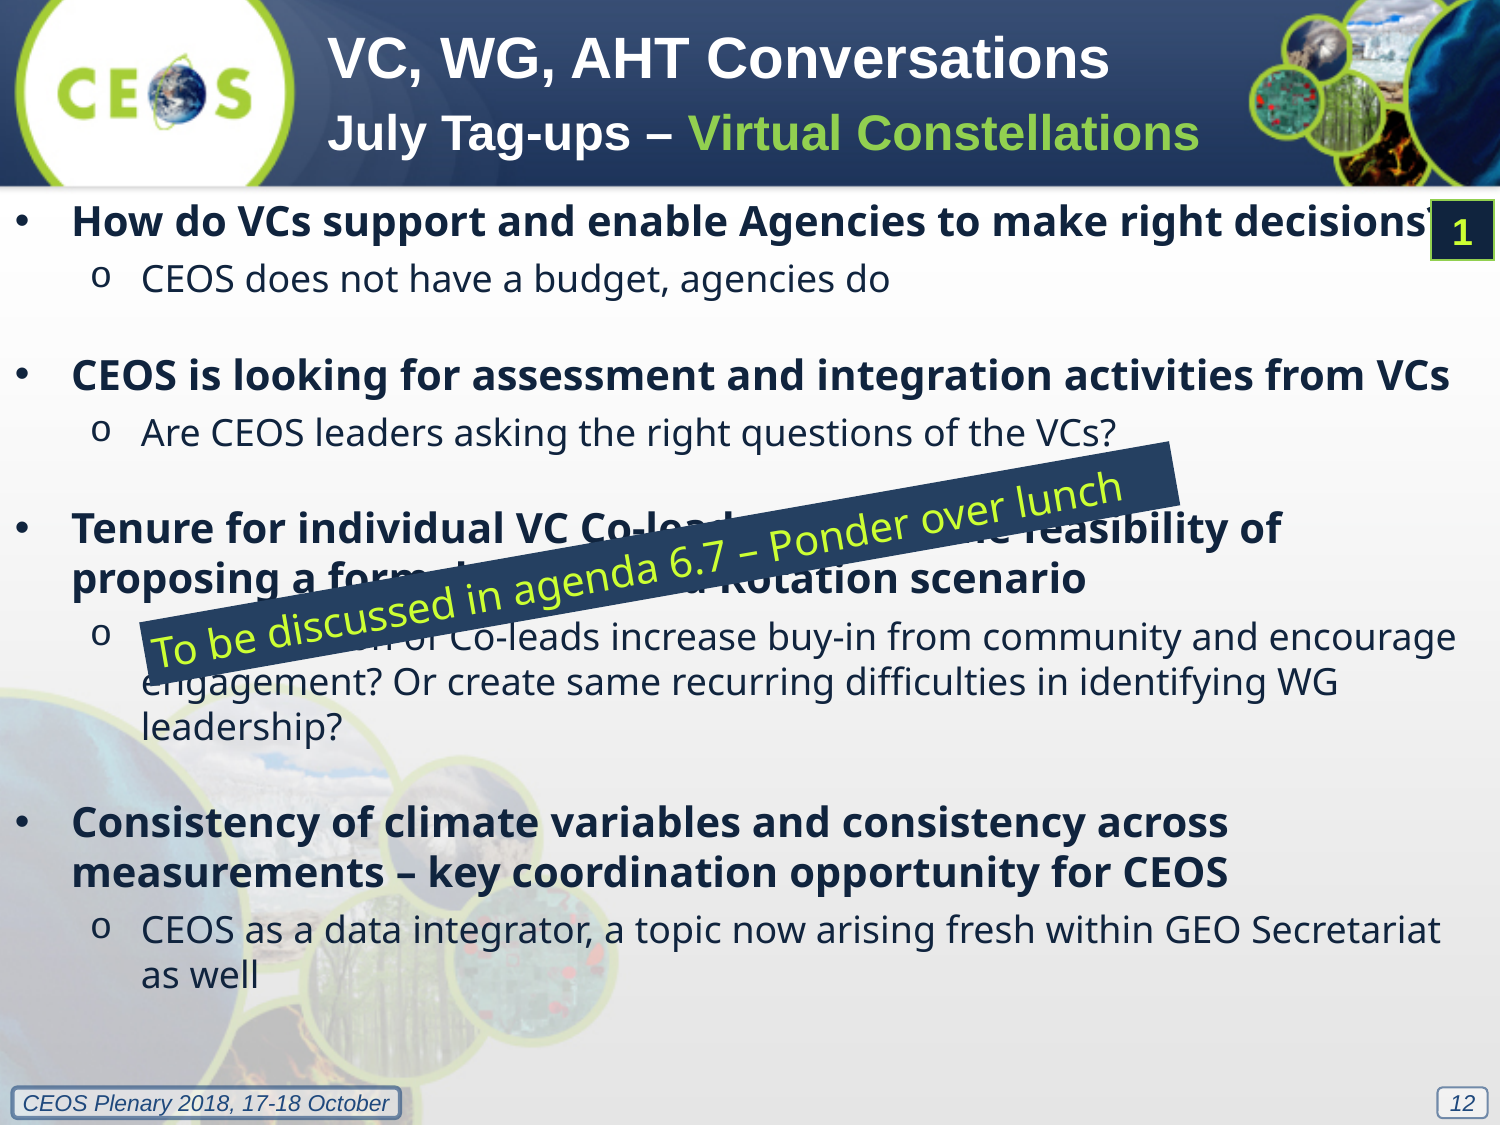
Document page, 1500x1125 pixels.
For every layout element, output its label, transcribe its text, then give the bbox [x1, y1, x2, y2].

text_box To be discussed in agenda 6.7 – Ponder over lunch [139, 441, 1181, 687]
list VC, WG, AHT Conversations July Tag-ups – Virtual Constellations [312, 12, 1238, 188]
text_box 1 [1431, 199, 1494, 260]
picture [0, 0, 1500, 1125]
list How do VCs support and enable Agencies to make right decisions? CEOS does not have a budget, agencies do CEOS is looking for assessment and integration activities from VCs Are CEOS leaders asking the right questions of the VCs? Tenure for individual VC Co-leads – assess the feasibility of proposing a formal VC Co-Lead Rotation scenario Could rotation of Co-leads increase buy-in from community and encourage engagement? Or create same recurring difficulties in identifying WG leadership? Consistency of climate variables and consistency across measurements – key coordination opportunity for CEOS CEOS as a data integrator, a topic now arising fresh within GEO Secretariat as well [0, 187, 1488, 913]
slide_number 12 [1436, 1086, 1489, 1120]
